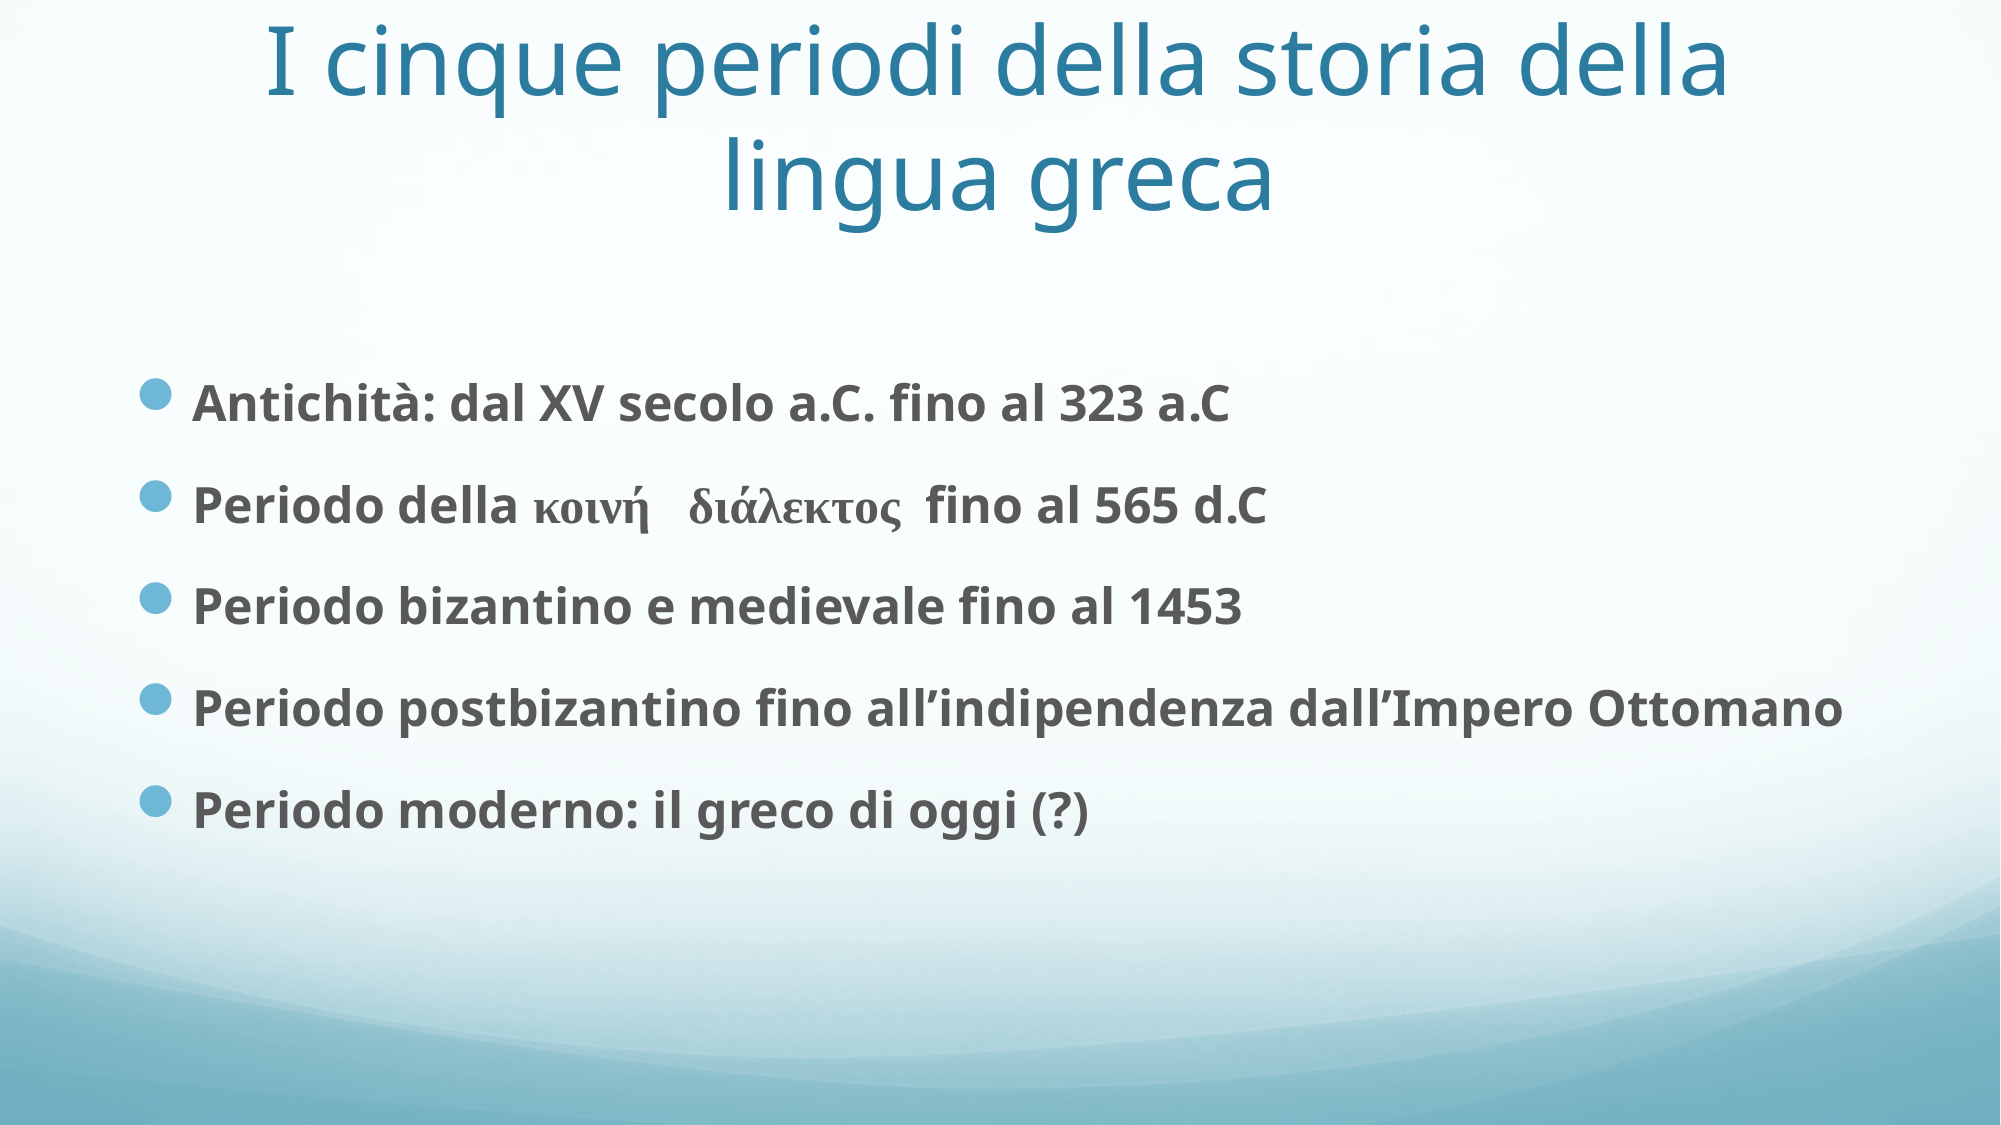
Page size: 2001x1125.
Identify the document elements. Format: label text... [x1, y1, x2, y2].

list Antichità: dal XV secolo a.C. fino al 323 a.C Periodo della κοινή διάλεκτος fino al 565 d.C Periodo bizantino e medievale fino al 1453 Periodo postbizantino fino all’indipendenza dall’Impero Ottomano Periodo moderno: il greco di oggi (?) [120, 262, 1880, 975]
title I cinque periodi della storia della lingua greca [120, 17, 1880, 237]
